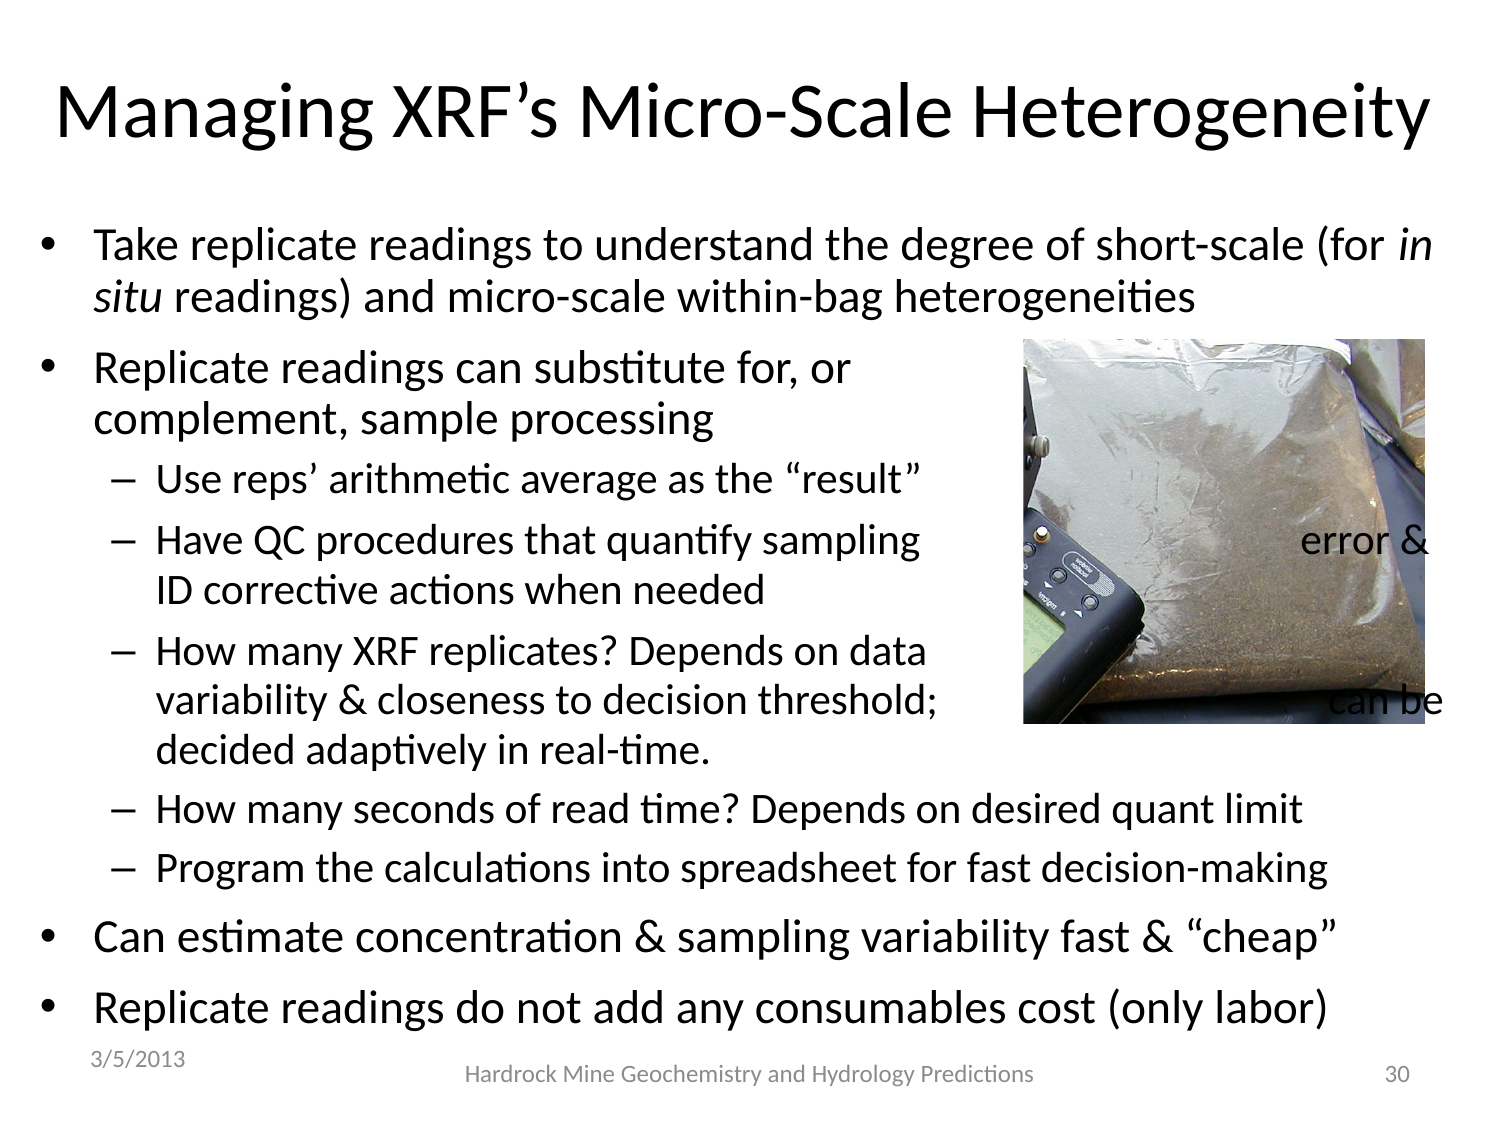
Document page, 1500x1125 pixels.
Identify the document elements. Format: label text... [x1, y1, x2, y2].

list Take replicate readings to understand the degree of short-scale (for in situ readings) and micro-scale within-bag heterogeneities Replicate readings can substitute for, or complement, sample processing Use reps’ arithmetic average as the “result” Have QC procedures that quantify sampling error & ID corrective actions when needed How many XRF replicates? Depends on data variability & closeness to decision threshold; can be decided adaptively in real-time. How many seconds of read time? Depends on desired quant limit Program the calculations into spreadsheet for fast decision-making Can estimate concentration & sampling variability fast & “cheap” Replicate readings do not add any consumables cost (only labor) [24, 212, 1475, 1050]
title Managing XRF’s Micro-Scale Heterogeneity [37, 12, 1450, 200]
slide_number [75, 1050, 425, 1088]
picture [1023, 337, 1426, 724]
footer Hardrock Mine Geochemistry and Hydrology Predictions [437, 1050, 1063, 1103]
slide_number 30 [1074, 1050, 1425, 1103]
